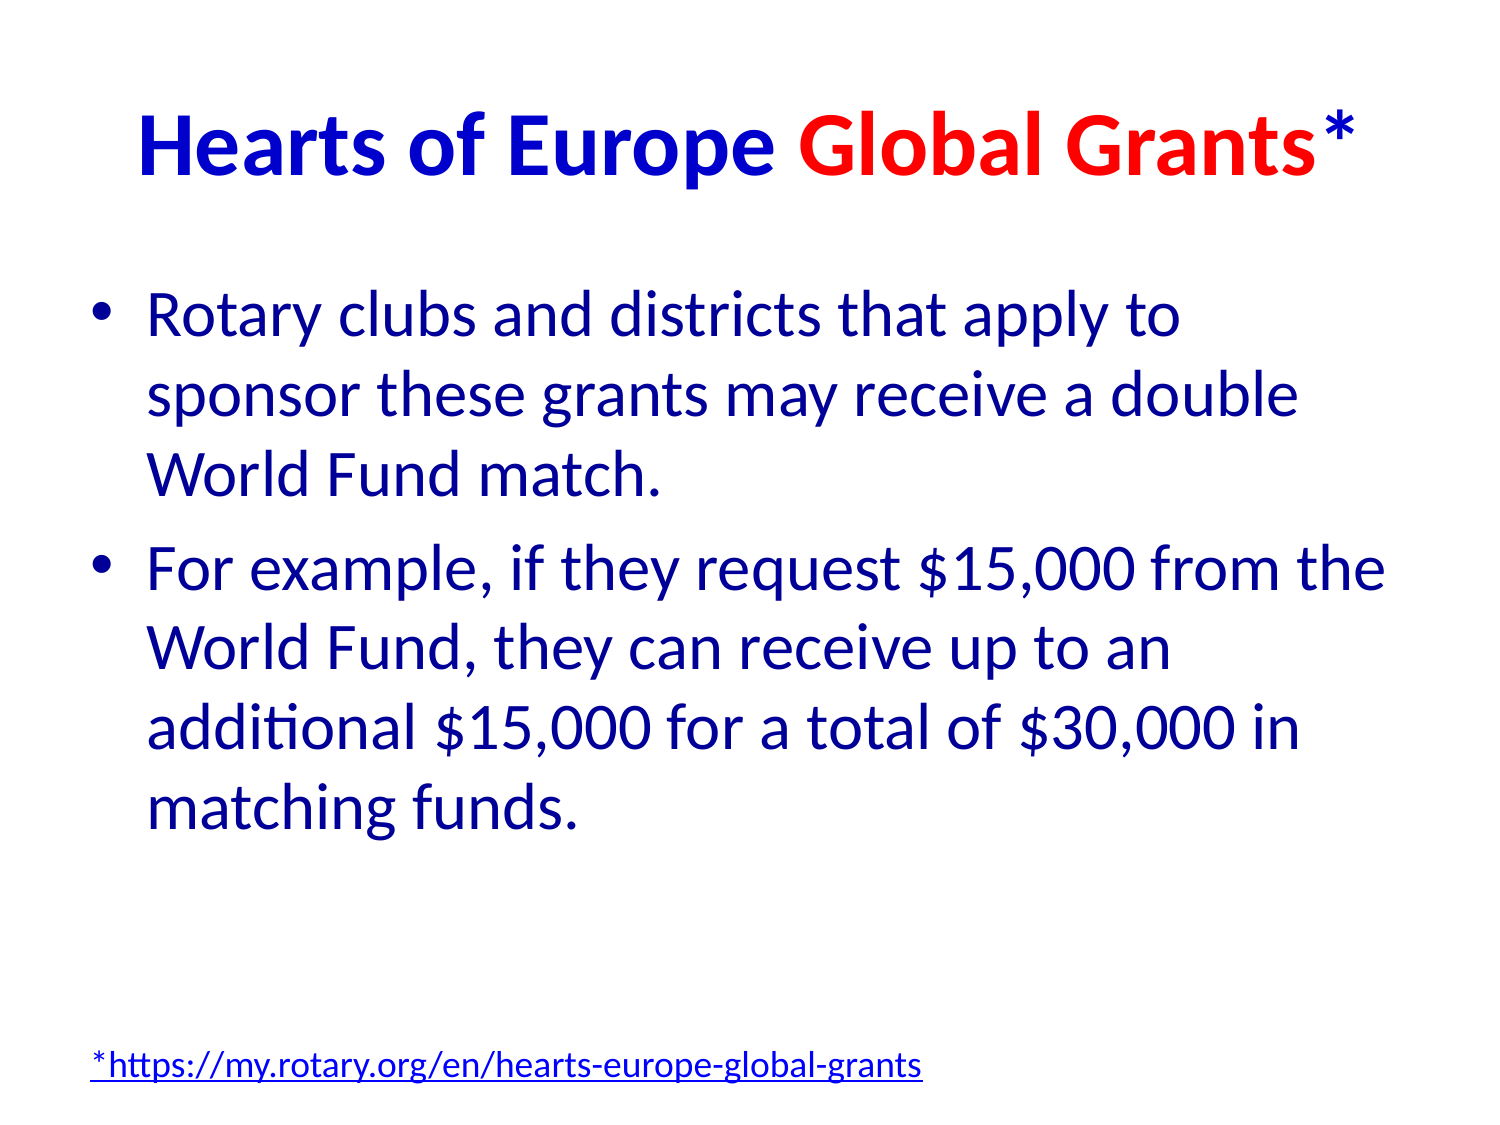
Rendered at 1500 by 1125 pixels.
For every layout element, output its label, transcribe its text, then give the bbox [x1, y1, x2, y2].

title Hearts of Europe Global Grants* [75, 45, 1425, 233]
list Rotary clubs and districts that apply to sponsor these grants may receive a double World Fund match. For example, if they request $15,000 from the World Fund, they can receive up to an additional $15,000 for a total of $30,000 in matching funds. [75, 262, 1425, 1005]
text_box *https://my.rotary.org/en/hearts-europe-global-grants [74, 1032, 1213, 1092]
